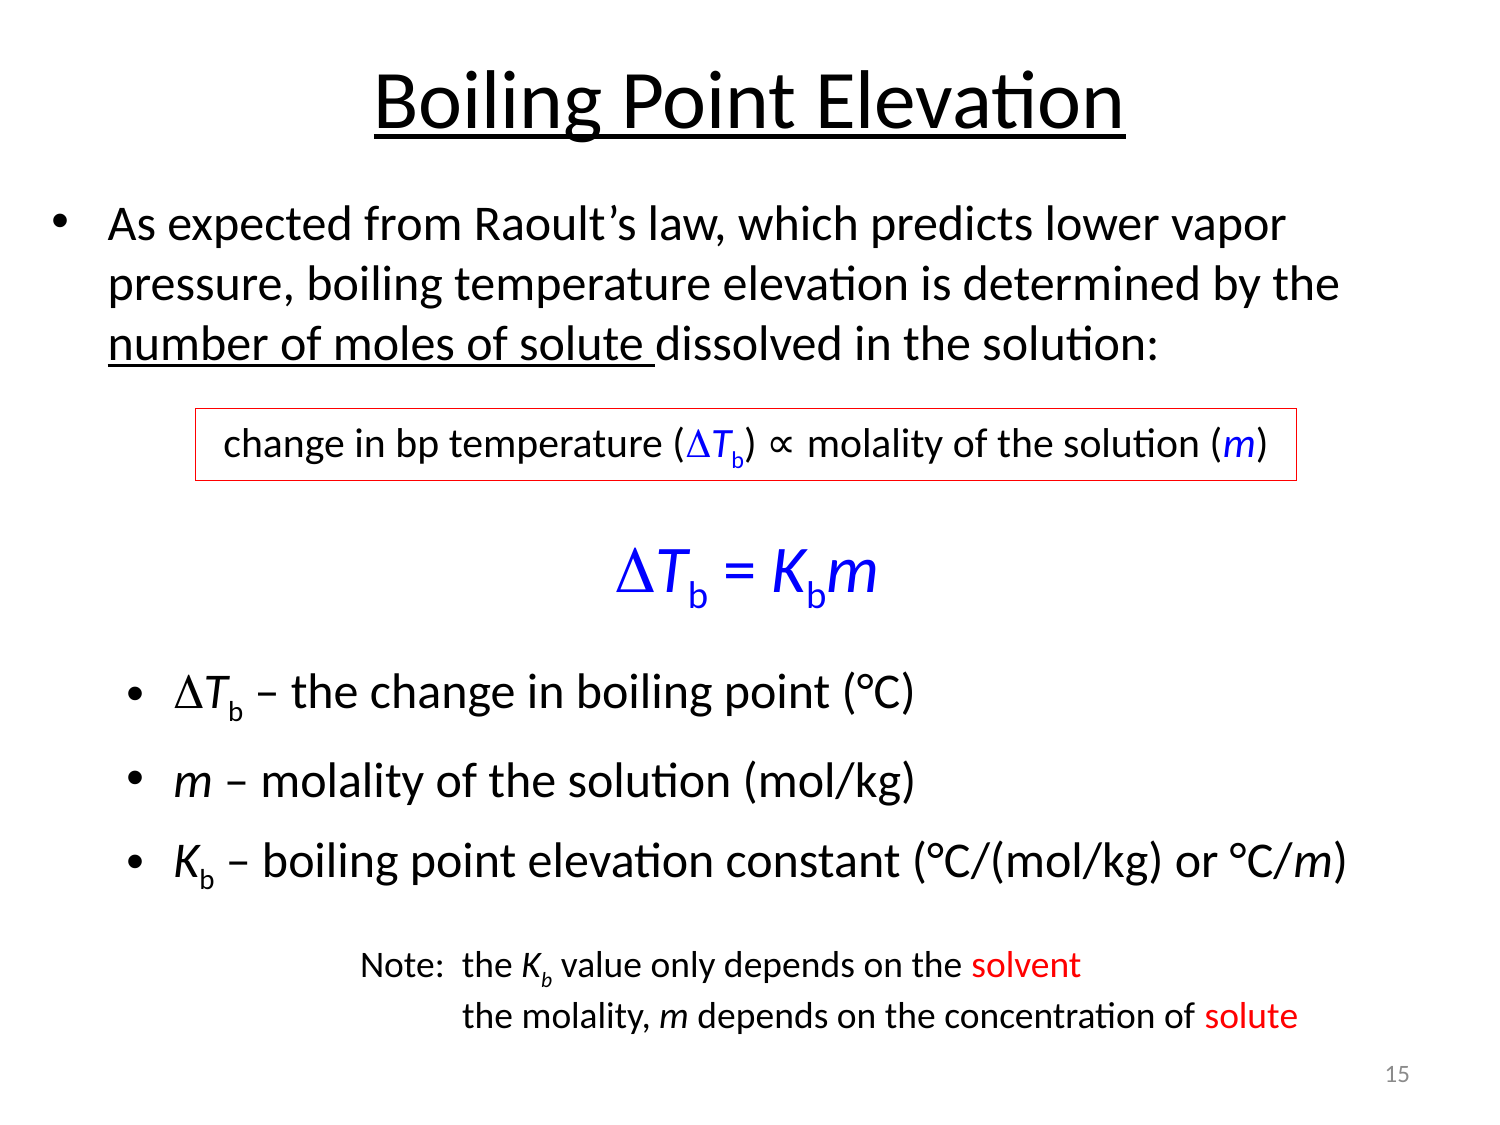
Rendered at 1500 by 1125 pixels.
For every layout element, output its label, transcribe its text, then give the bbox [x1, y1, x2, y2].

title Boiling Point Elevation [75, 1, 1425, 182]
slide_number 15 [1074, 1042, 1425, 1103]
text_box Note: the Kb value only depends on the solvent the molality, m depends on the concentration of solute [345, 932, 1321, 1044]
list As expected from Raoult’s law, which predicts lower vapor pressure, boiling temperature elevation is determined by the number of moles of solute dissolved in the solution: Tb – the change in boiling point (°C) m – molality of the solution (mol/kg) Kb – boiling point elevation constant (°C/(mol/kg) or °C/m) [36, 182, 1436, 904]
text_box Tb = Kbm [543, 518, 951, 624]
text_box change in bp temperature (Tb) ∝ molality of the solution (m) [195, 408, 1297, 481]
